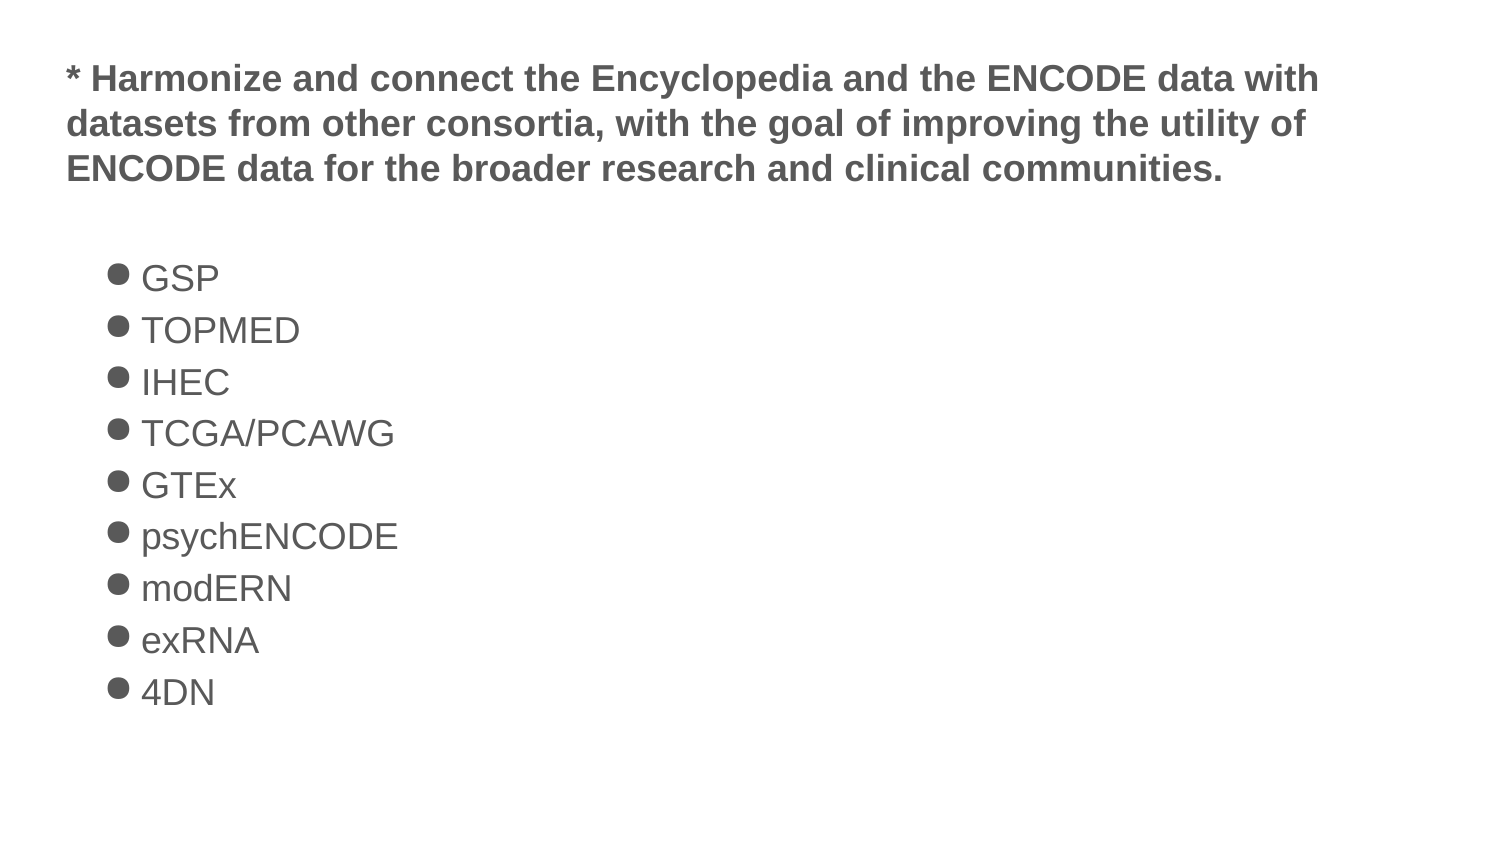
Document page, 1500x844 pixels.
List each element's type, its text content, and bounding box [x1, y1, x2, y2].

title * Harmonize and connect the Encyclopedia and the ENCODE data with datasets from other consortia, with the goal of improving the utility of ENCODE data for the broader research and clinical communities. [51, 39, 1449, 189]
list GSP TOPMED IHEC TCGA/PCAWG GTEx psychENCODE modERN exRNA 4DN [51, 232, 1449, 793]
